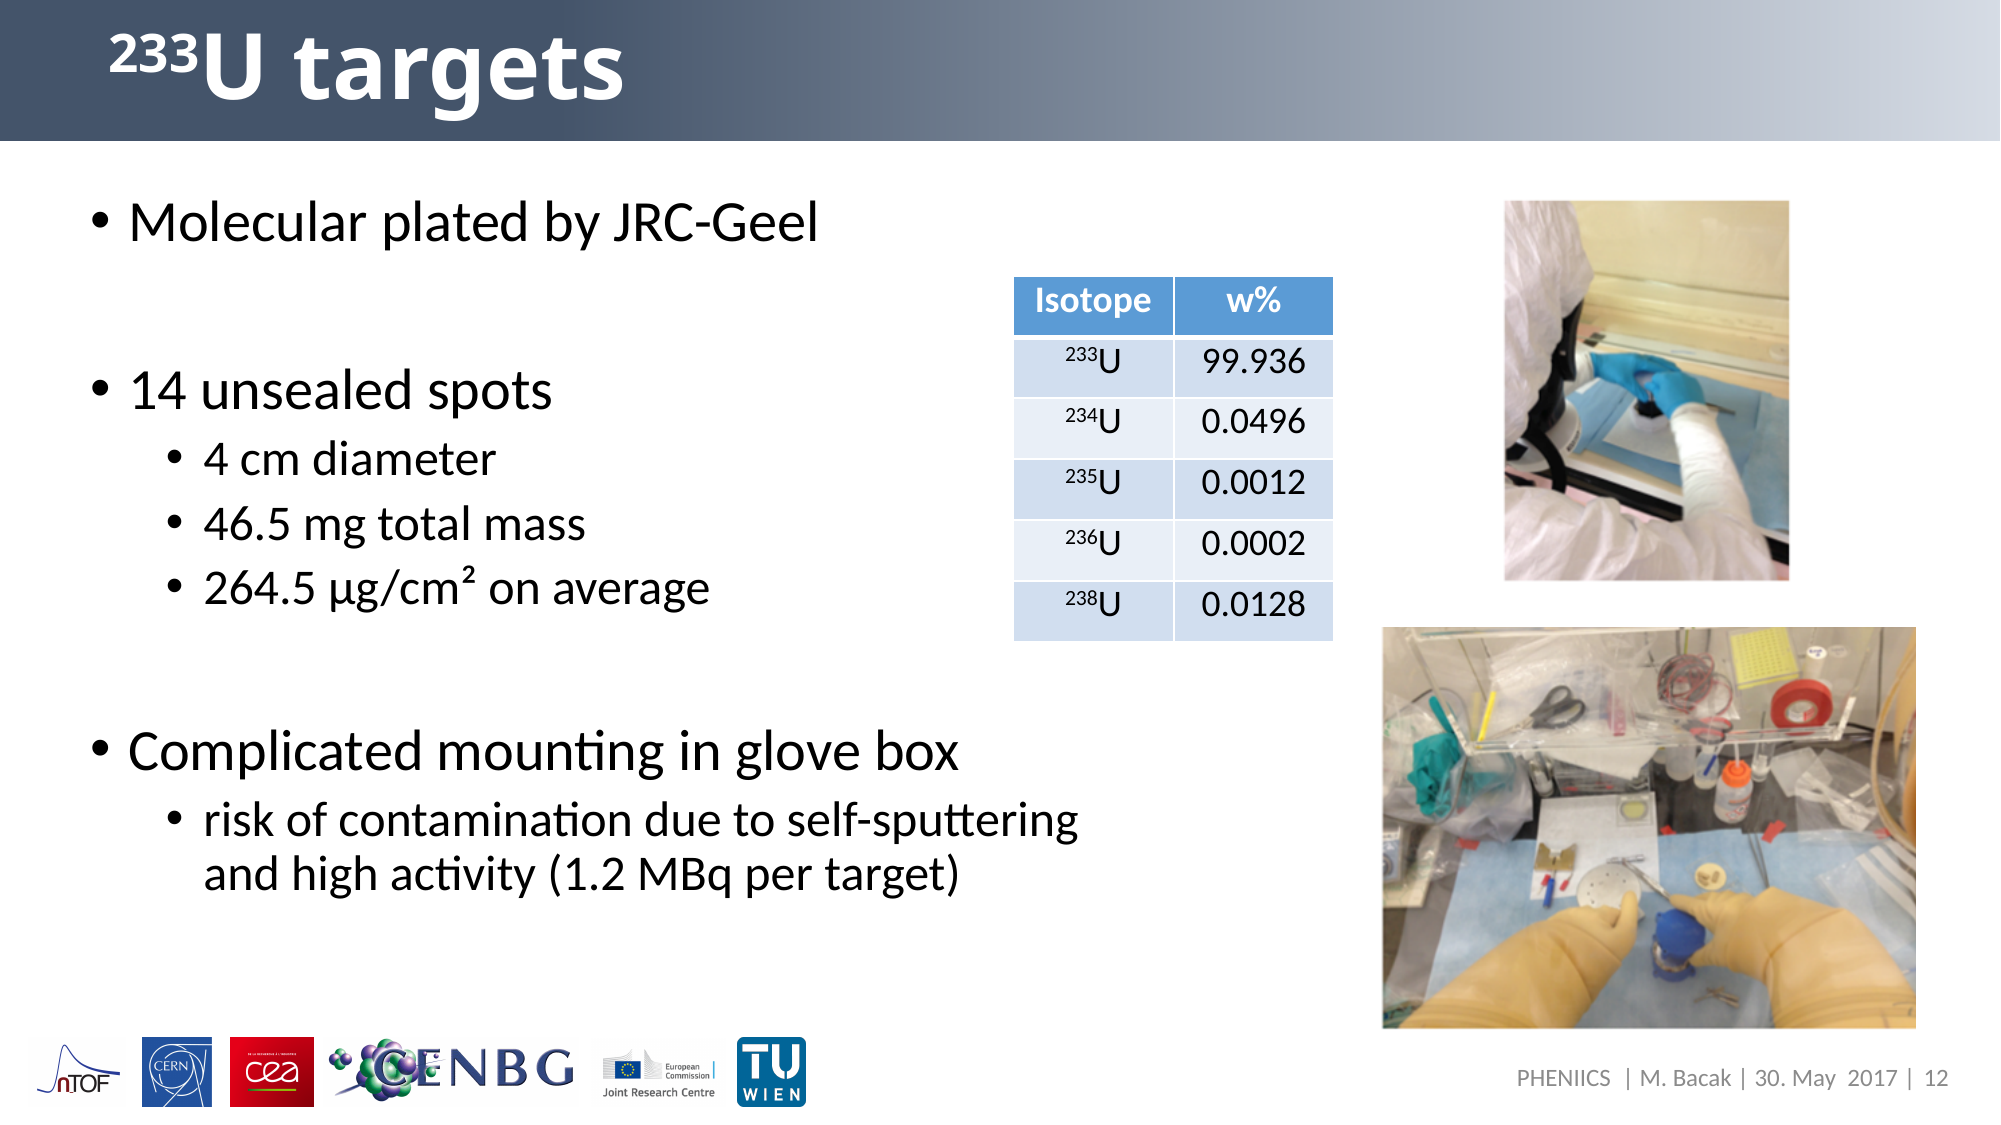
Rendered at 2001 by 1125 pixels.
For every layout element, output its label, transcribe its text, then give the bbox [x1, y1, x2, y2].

footer PHENIICS | M. Bacak | 30. May 2017 | [1262, 1046, 1672, 1107]
picture [752, 1054, 759, 1078]
table_header w% [1175, 277, 1333, 335]
picture [787, 1045, 799, 1078]
table_cell 0.0128 [1175, 582, 1333, 641]
picture [1379, 627, 1916, 1031]
title 233U targets [92, 5, 1819, 135]
picture [775, 1089, 782, 1100]
table_cell 99.936 [1175, 340, 1333, 397]
table_cell 236U [1014, 521, 1173, 580]
table_cell 234U [1014, 399, 1173, 458]
list Molecular plated by JRC-Geel 14 unsealed spots 4 cm diameter 46.5 mg total mass 264.5 µg/cm² on average Complicated mounting in glove box risk of contamination due to self-sputtering and high activity (1.2 MBq per target) [75, 183, 1917, 1003]
table_cell 238U [1014, 582, 1173, 641]
picture [323, 1037, 579, 1107]
picture [230, 1037, 314, 1107]
table_cell 235U [1014, 460, 1173, 519]
table_cell 0.0012 [1175, 460, 1333, 519]
table_header Isotope [1014, 277, 1173, 335]
picture [142, 1037, 212, 1107]
picture [791, 1089, 795, 1100]
picture [28, 1037, 126, 1107]
picture [773, 1045, 784, 1078]
table_cell 0.0496 [1175, 399, 1333, 458]
table_cell 233U [1014, 340, 1173, 397]
picture [591, 1038, 726, 1107]
picture [743, 1045, 768, 1051]
table_cell 0.0002 [1175, 521, 1333, 580]
slide_number 12 [1672, 1046, 1964, 1107]
picture [795, 1089, 799, 1100]
picture [1497, 198, 1793, 584]
